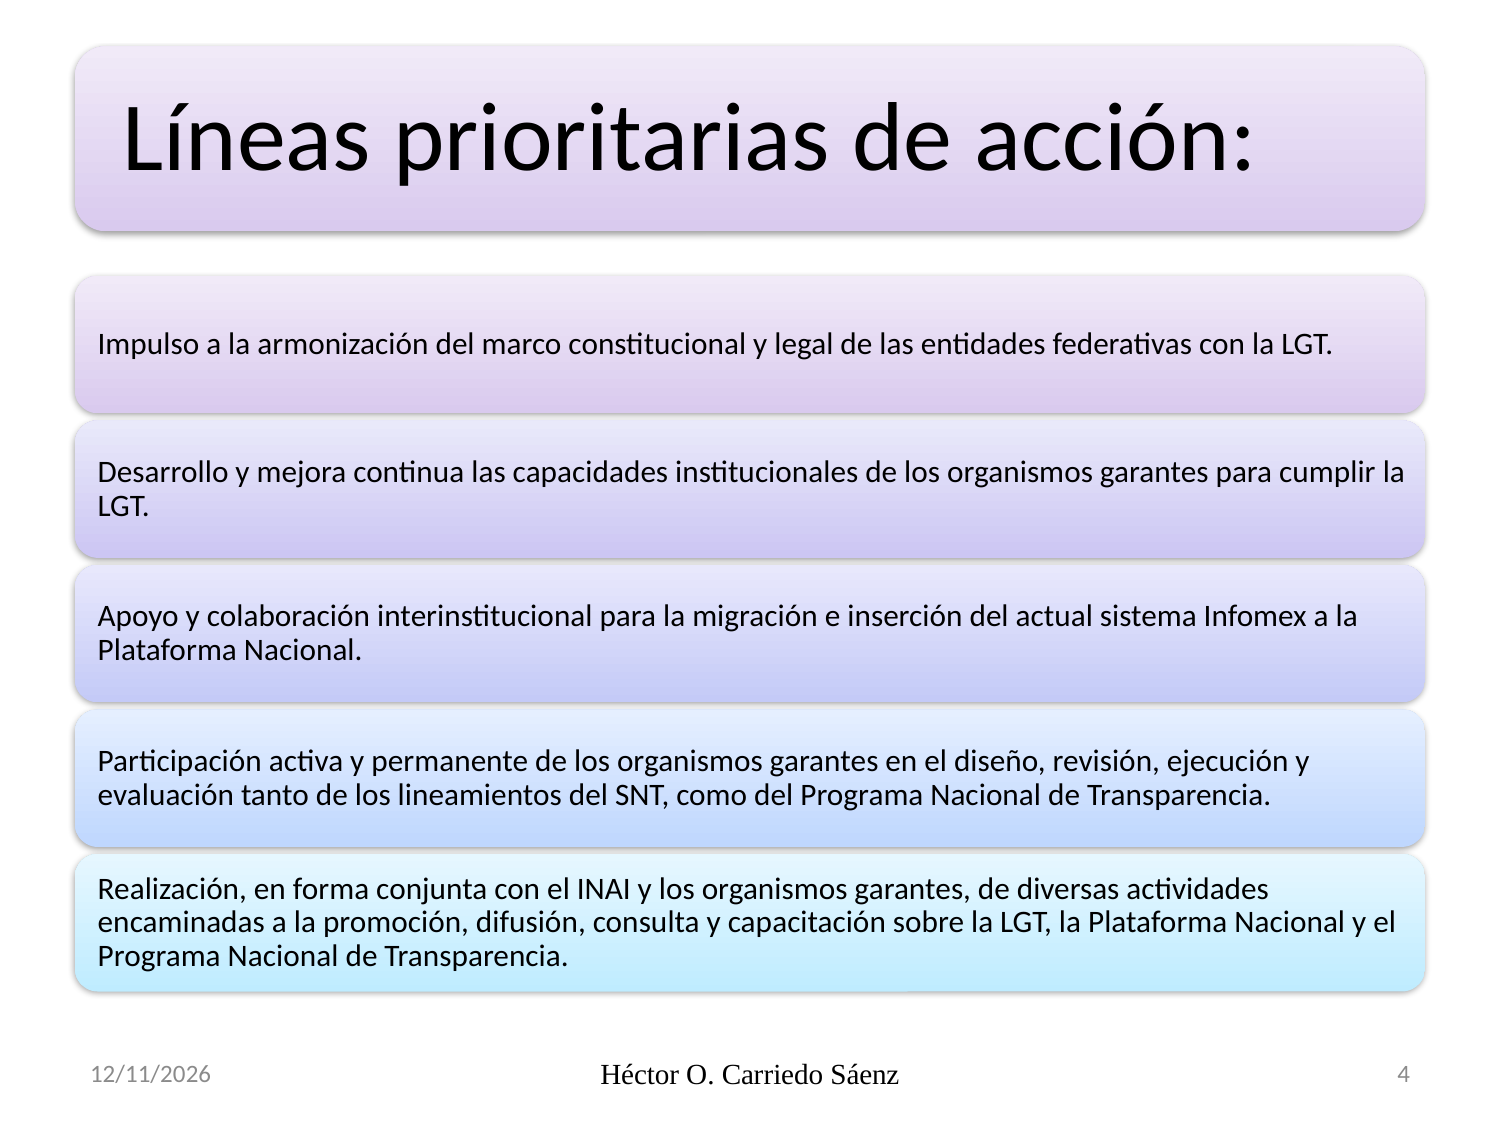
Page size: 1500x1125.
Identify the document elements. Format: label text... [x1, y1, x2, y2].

slide_number 4 [1074, 1042, 1425, 1103]
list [74, 262, 1426, 1006]
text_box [74, 44, 1426, 233]
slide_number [75, 1042, 425, 1103]
footer Héctor O. Carriedo Sáenz [512, 1042, 988, 1103]
